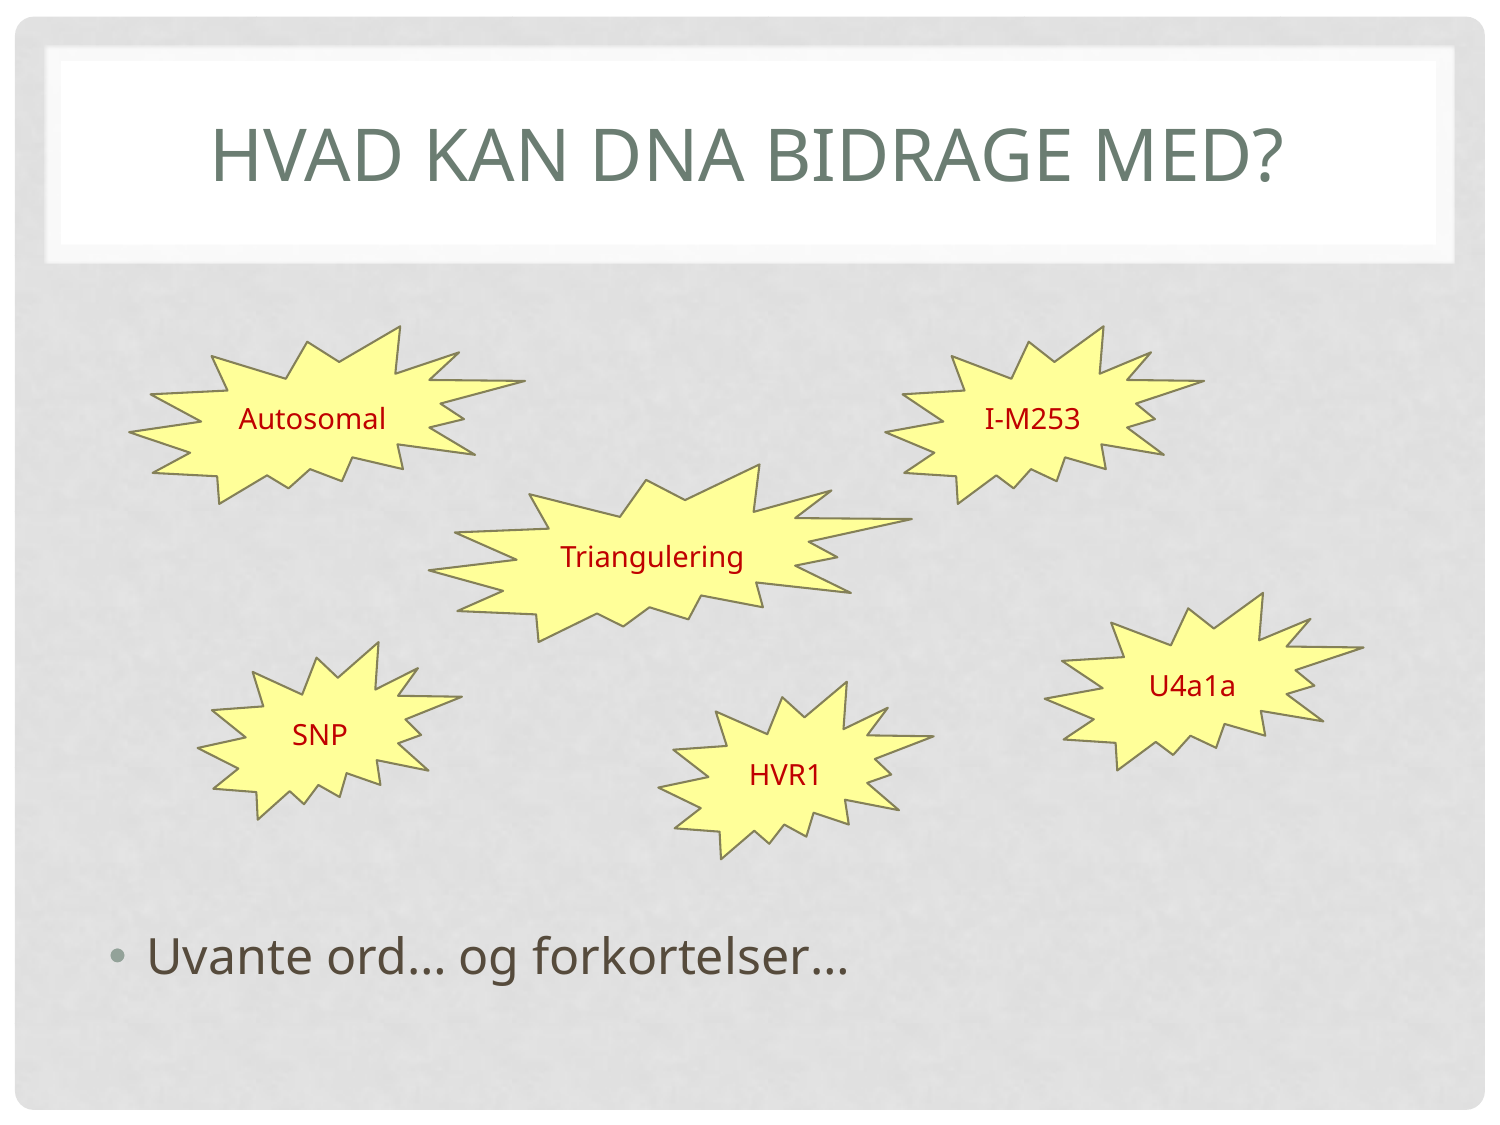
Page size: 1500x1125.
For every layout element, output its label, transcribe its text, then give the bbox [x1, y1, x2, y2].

text_box HVR1 [656, 679, 936, 862]
text_box I-M253 [883, 324, 1207, 506]
text_box U4a1a [1042, 591, 1366, 773]
text_box SNP [195, 640, 464, 822]
title Hvad kan DNA bidrage med? [69, 66, 1425, 238]
text_box og forkortelser… [74, 287, 1425, 1005]
